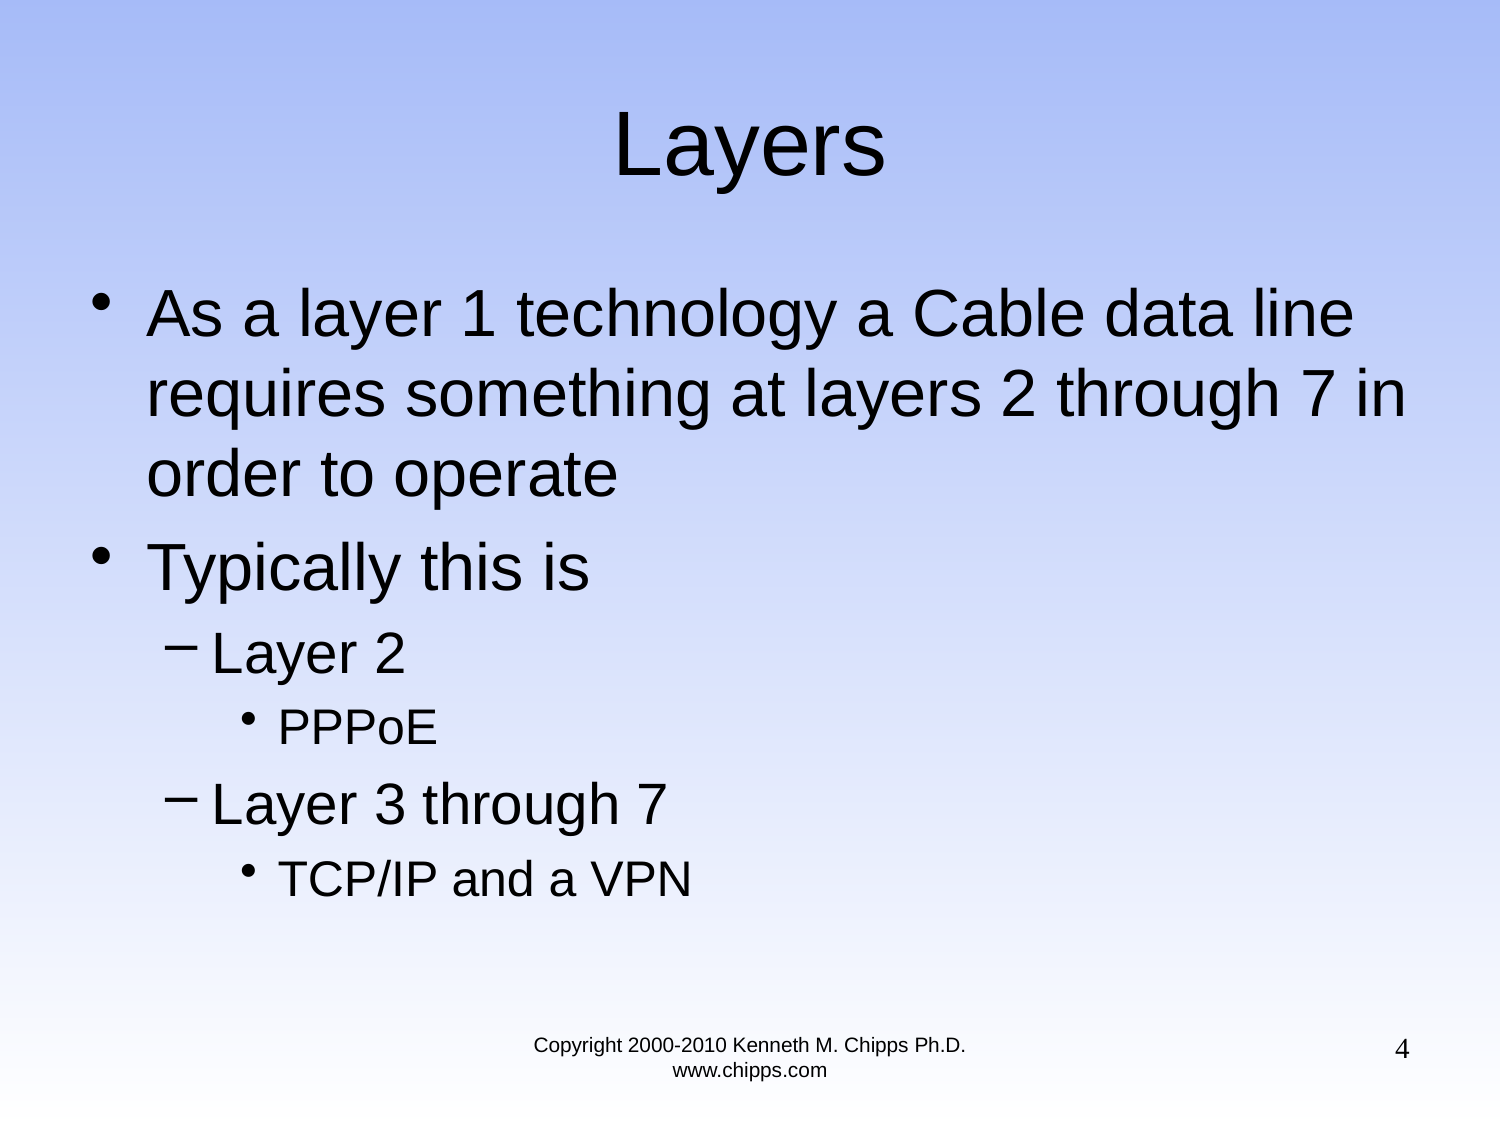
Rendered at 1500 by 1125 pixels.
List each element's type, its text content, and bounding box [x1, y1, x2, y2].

slide_number 4 [1074, 1021, 1426, 1101]
title Layers [74, 44, 1426, 233]
footer Copyright 2000-2010 Kenneth M. Chipps Ph.D. www.chipps.com [449, 1024, 1051, 1103]
list As a layer 1 technology a Cable data line requires something at layers 2 through 7 in order to operate Typically this is Layer 2 PPPoE Layer 3 through 7 TCP/IP and a VPN [74, 262, 1426, 1006]
